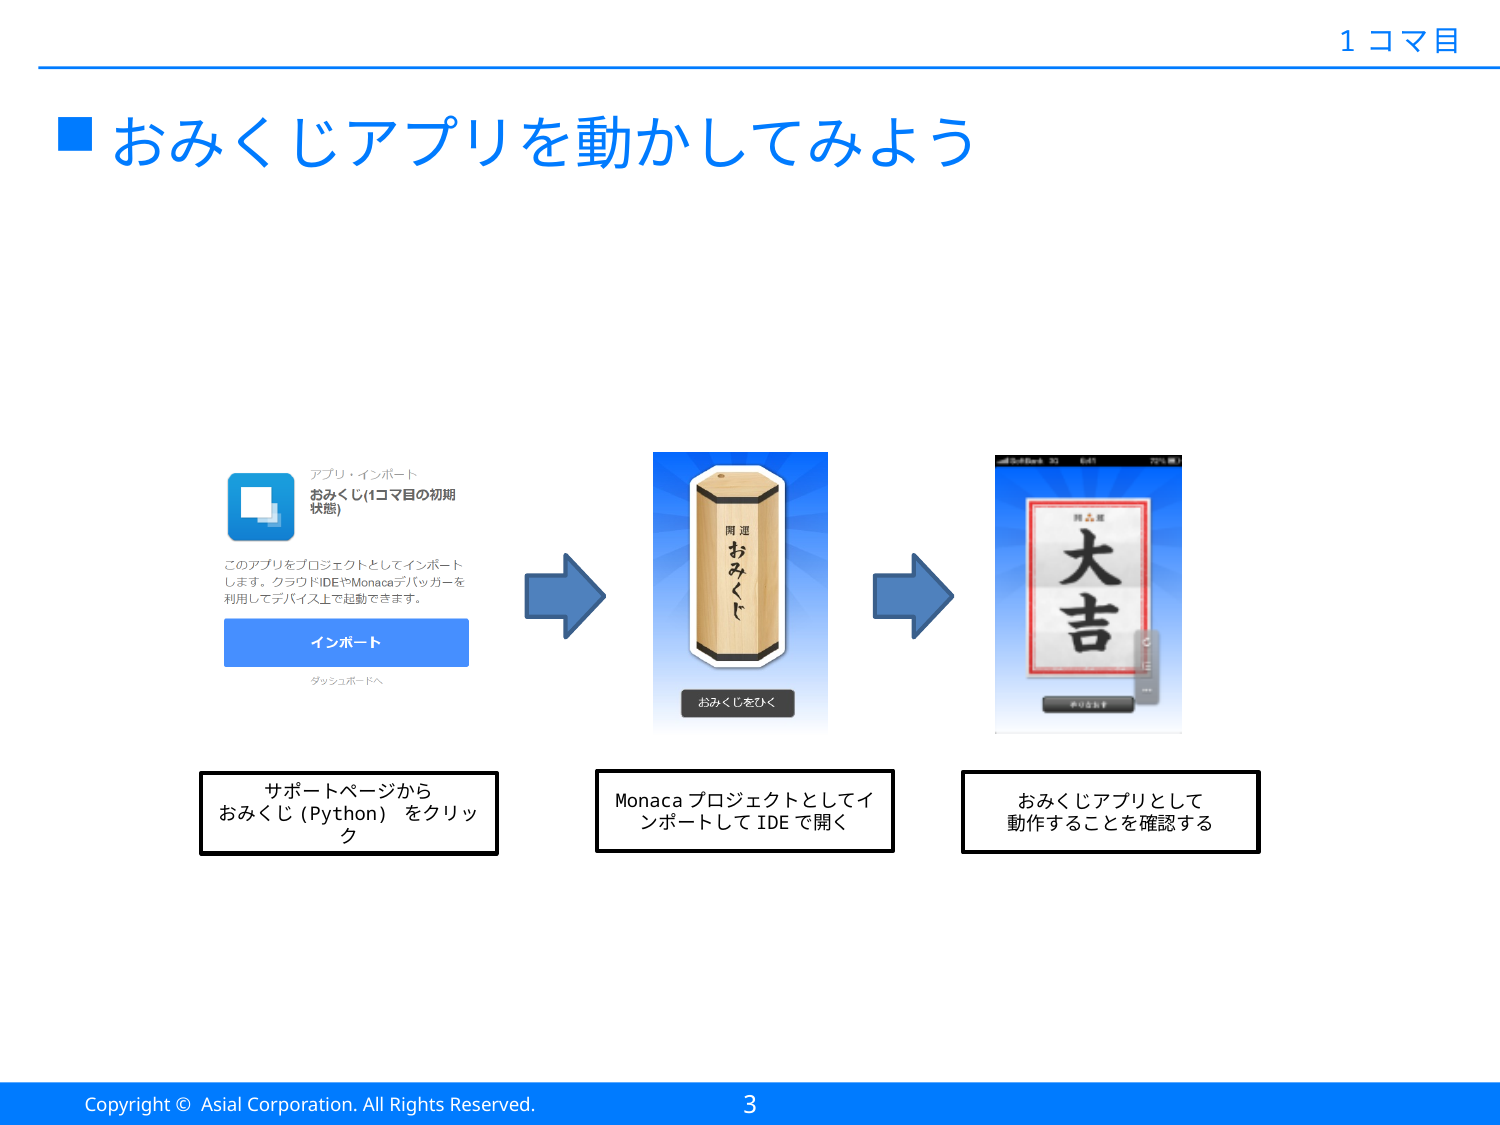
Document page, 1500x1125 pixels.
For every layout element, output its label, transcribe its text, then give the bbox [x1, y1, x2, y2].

text_box [524, 552, 606, 640]
list おみくじアプリを動かしてみよう [38, 84, 1459, 988]
picture [213, 451, 484, 707]
picture [652, 451, 828, 741]
text_box おみくじアプリとして 動作することを確認する [961, 770, 1261, 854]
slide_number 3 [581, 1075, 919, 1125]
text_box サポートページから おみくじ(Python) をクリック [199, 771, 499, 856]
list 1コマ目 [702, 7, 1477, 72]
text_box [872, 552, 955, 640]
picture [995, 454, 1182, 735]
text_box MonacaプロジェクトとしてインポートしてIDEで開く [595, 769, 895, 853]
